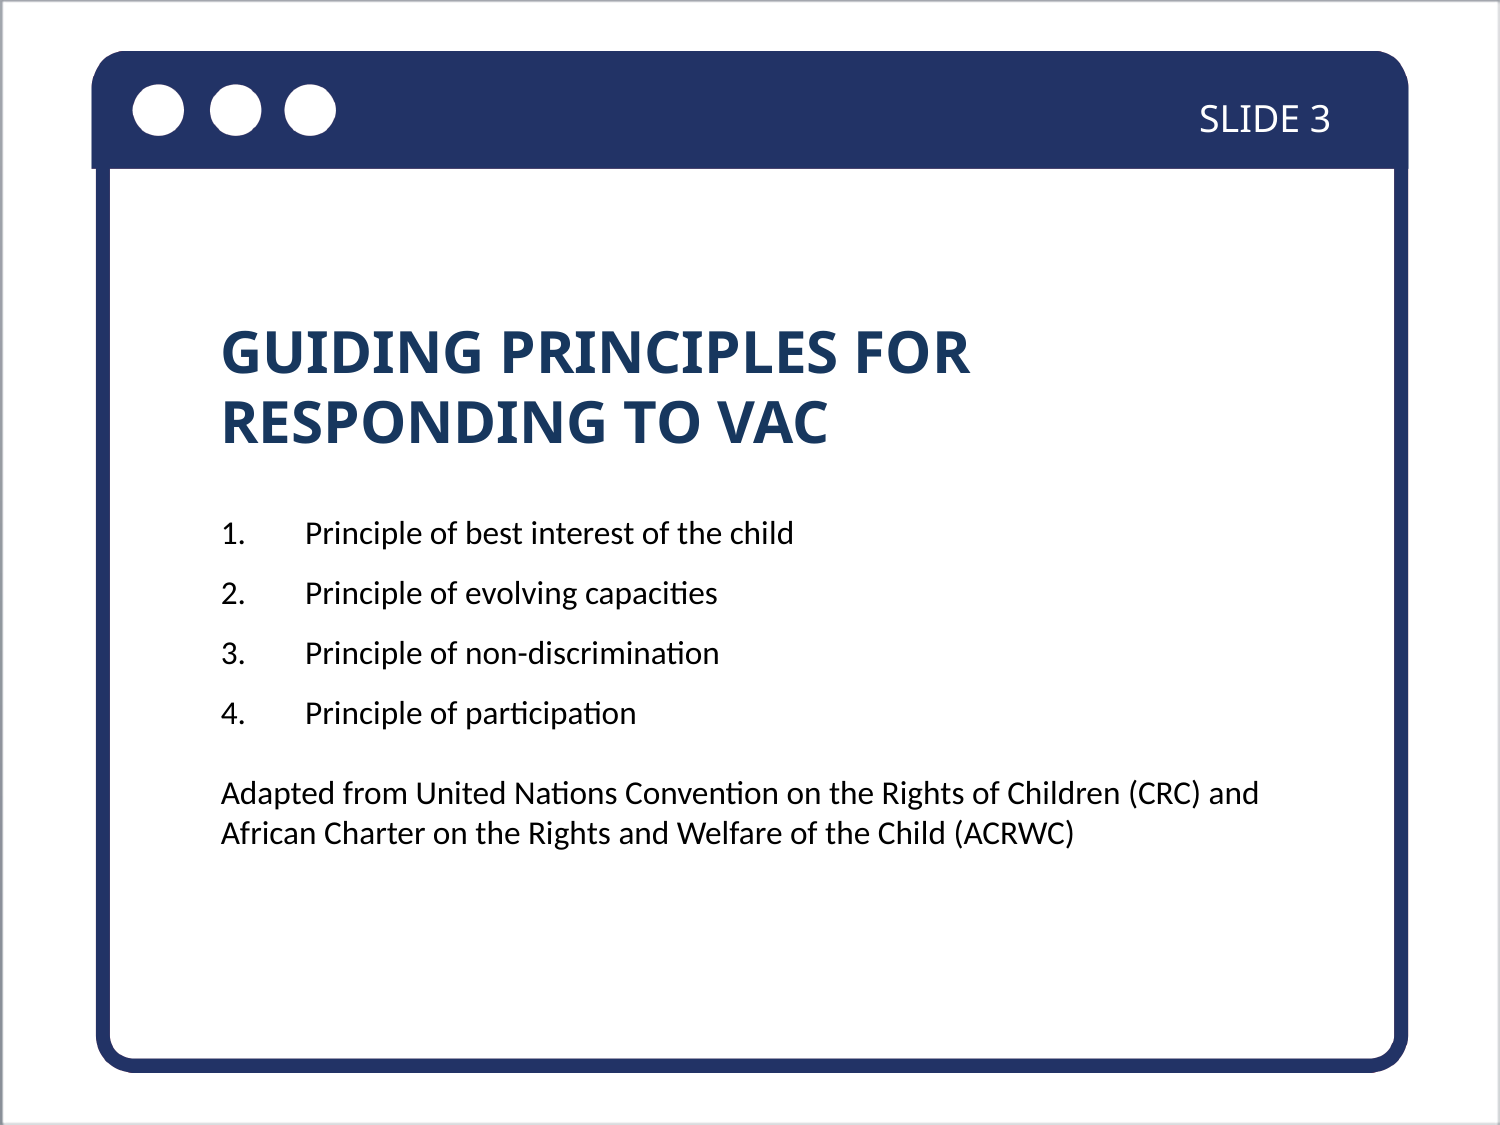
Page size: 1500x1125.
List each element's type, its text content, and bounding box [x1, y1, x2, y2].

text_box SLIDE 3 [1184, 87, 1421, 147]
text_box Principle of best interest of the child Principle of evolving capacities Principle of non-discrimination Principle of participation Adapted from United Nations Convention on the Rights of Children (CRC) and African Charter on the Rights and Welfare of the Child (ACRWC) [205, 484, 1340, 859]
picture [0, 0, 1500, 1125]
text_box GUIDING PRINCIPLES FOR RESPONDING TO VAC [205, 308, 1254, 463]
